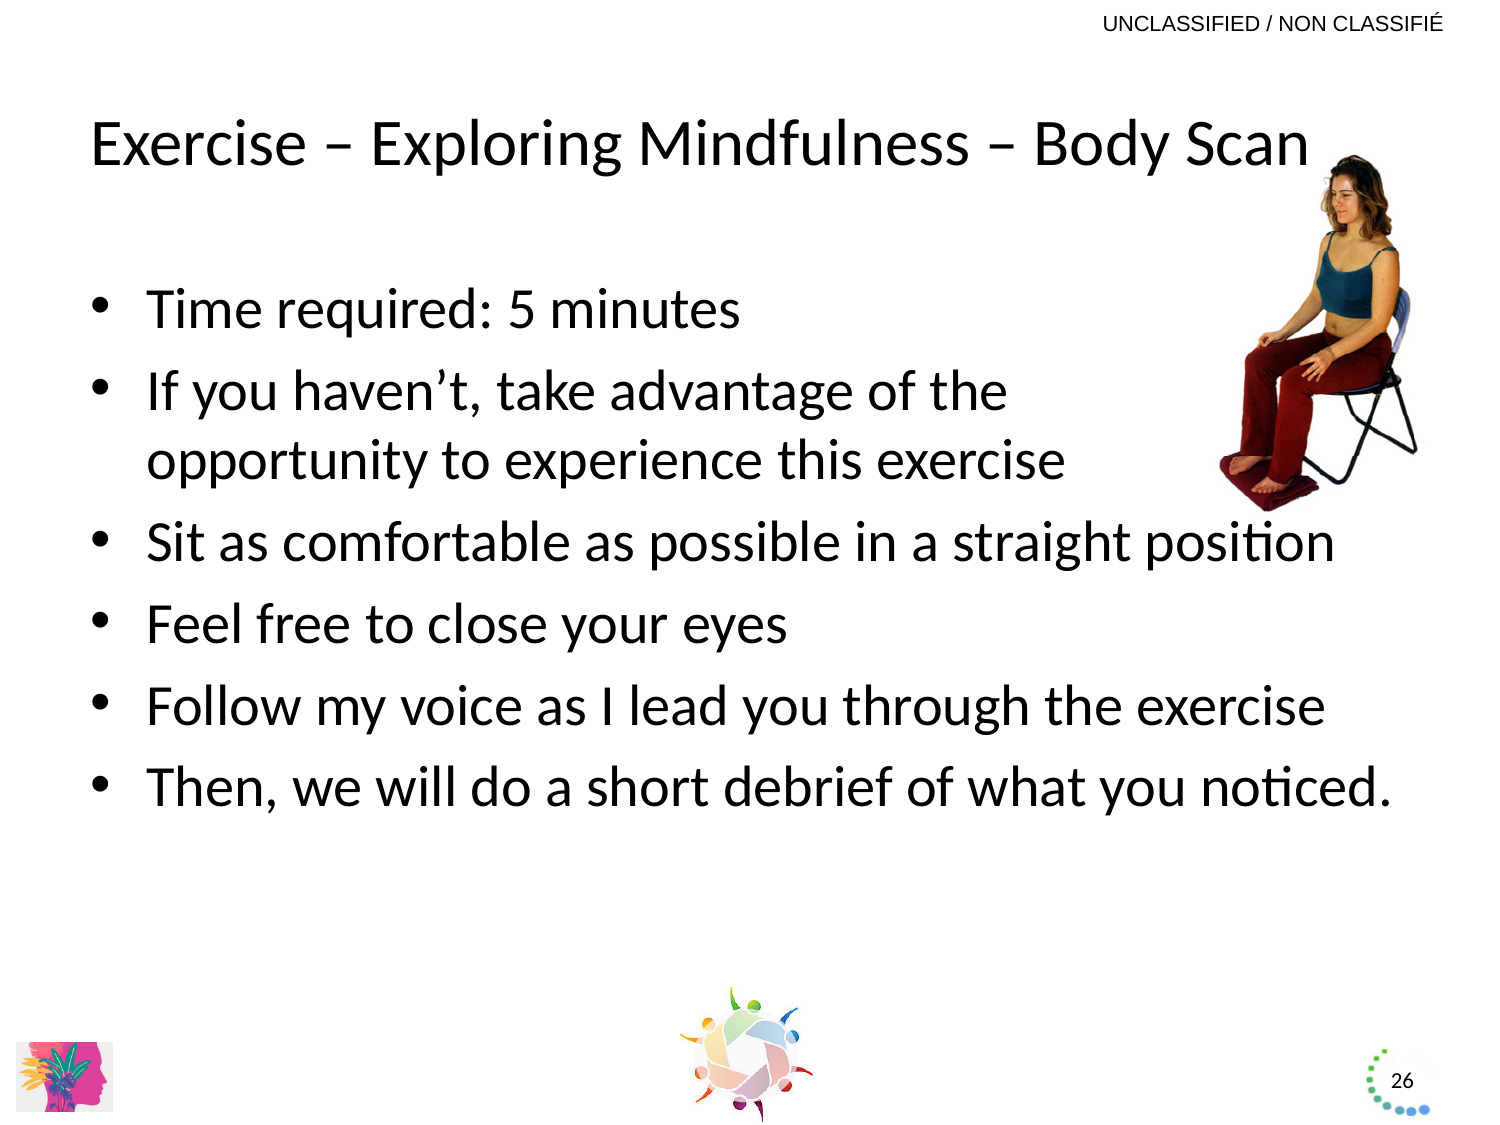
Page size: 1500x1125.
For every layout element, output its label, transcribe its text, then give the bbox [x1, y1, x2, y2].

list Time required: 5 minutes If you haven’t, take advantage of the opportunity to experience this exercise Sit as comfortable as possible in a straight position Feel free to close your eyes Follow my voice as I lead you through the exercise Then, we will do a short debrief of what you noticed. [75, 262, 1425, 1005]
picture [16, 1042, 113, 1112]
picture [1213, 148, 1425, 518]
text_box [680, 987, 813, 1123]
picture [1363, 1047, 1435, 1117]
title Exercise – Exploring Mindfulness – Body Scan [75, 45, 1425, 233]
